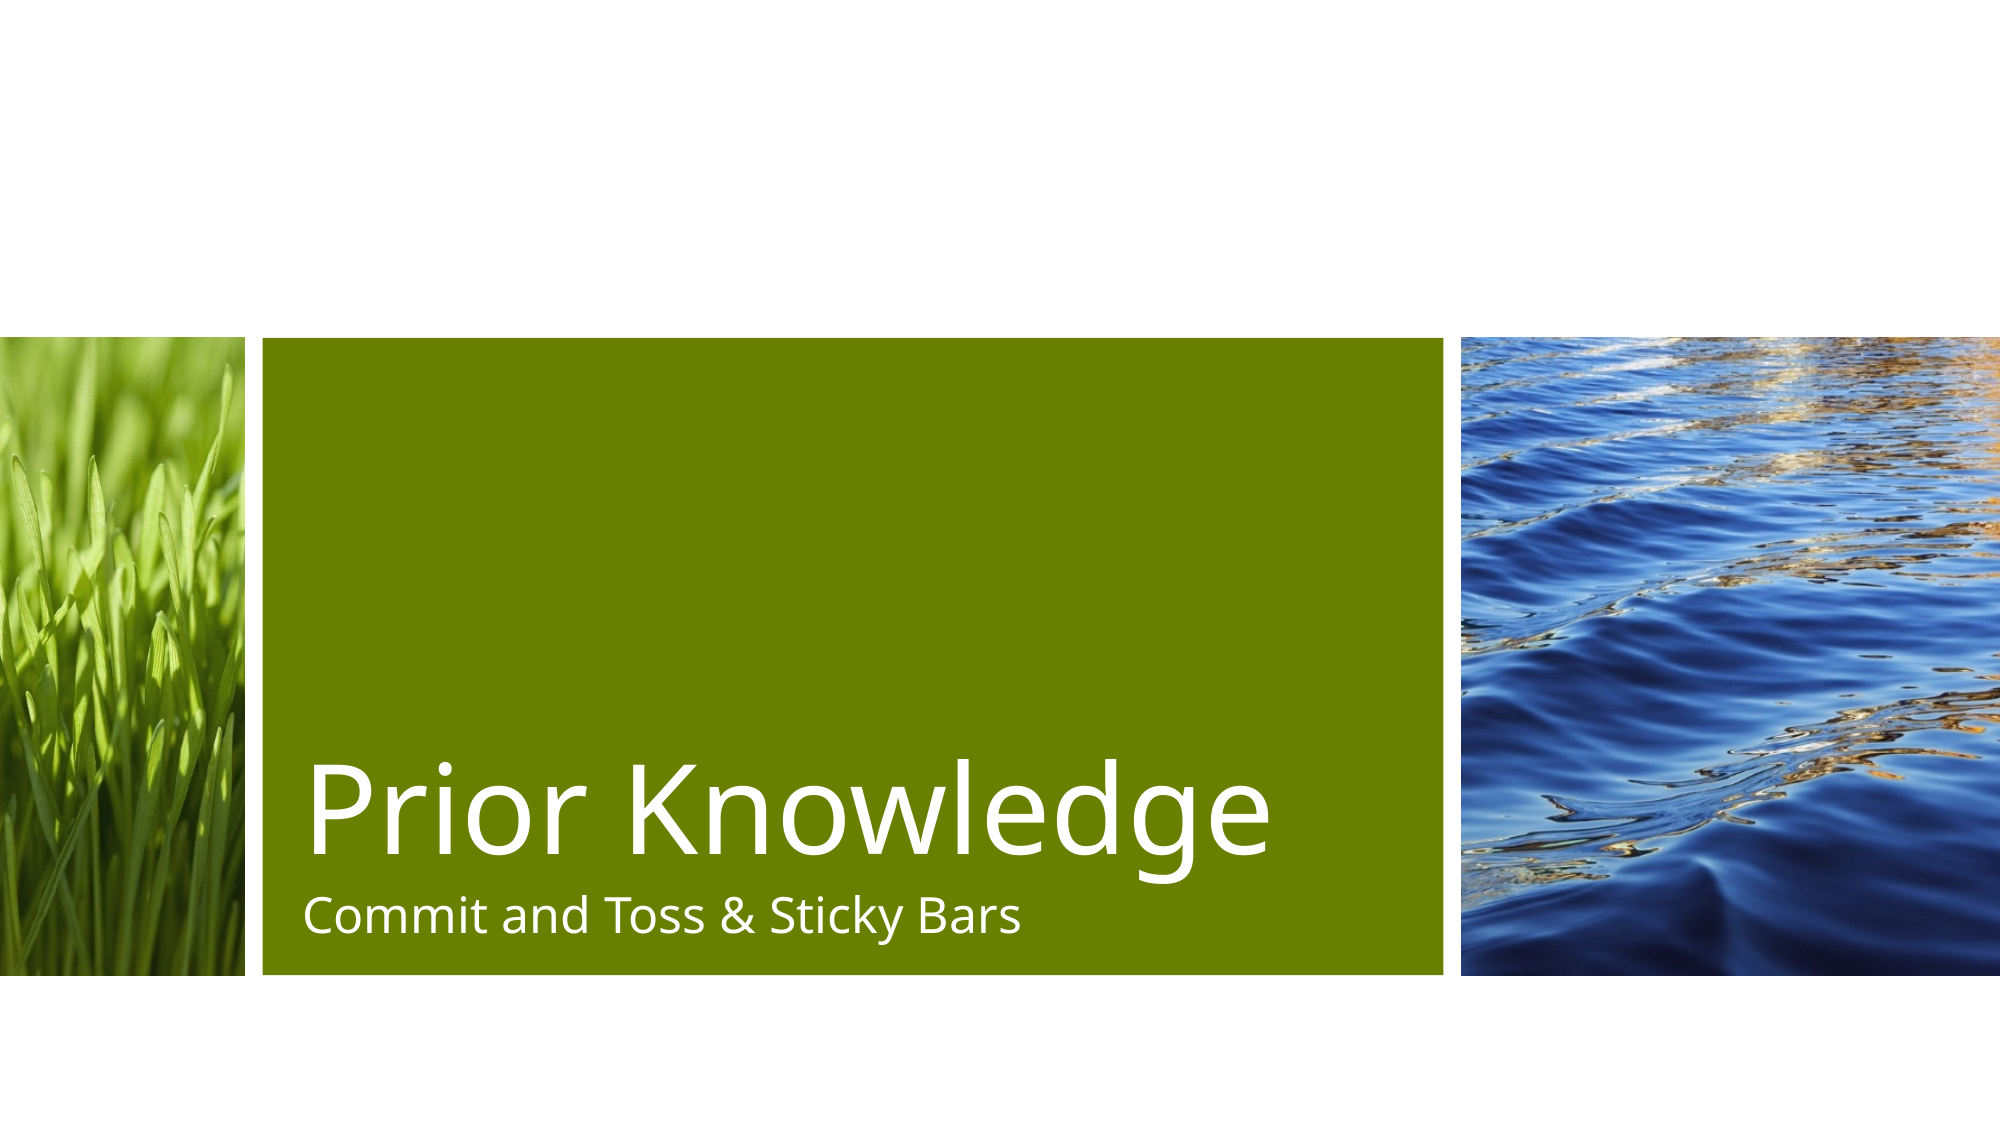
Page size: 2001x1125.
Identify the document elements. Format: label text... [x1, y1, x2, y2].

title Prior Knowledge [287, 371, 1428, 882]
picture [0, 337, 245, 976]
list Commit and Toss & Sticky Bars [287, 882, 1428, 957]
picture [1461, 337, 2000, 976]
